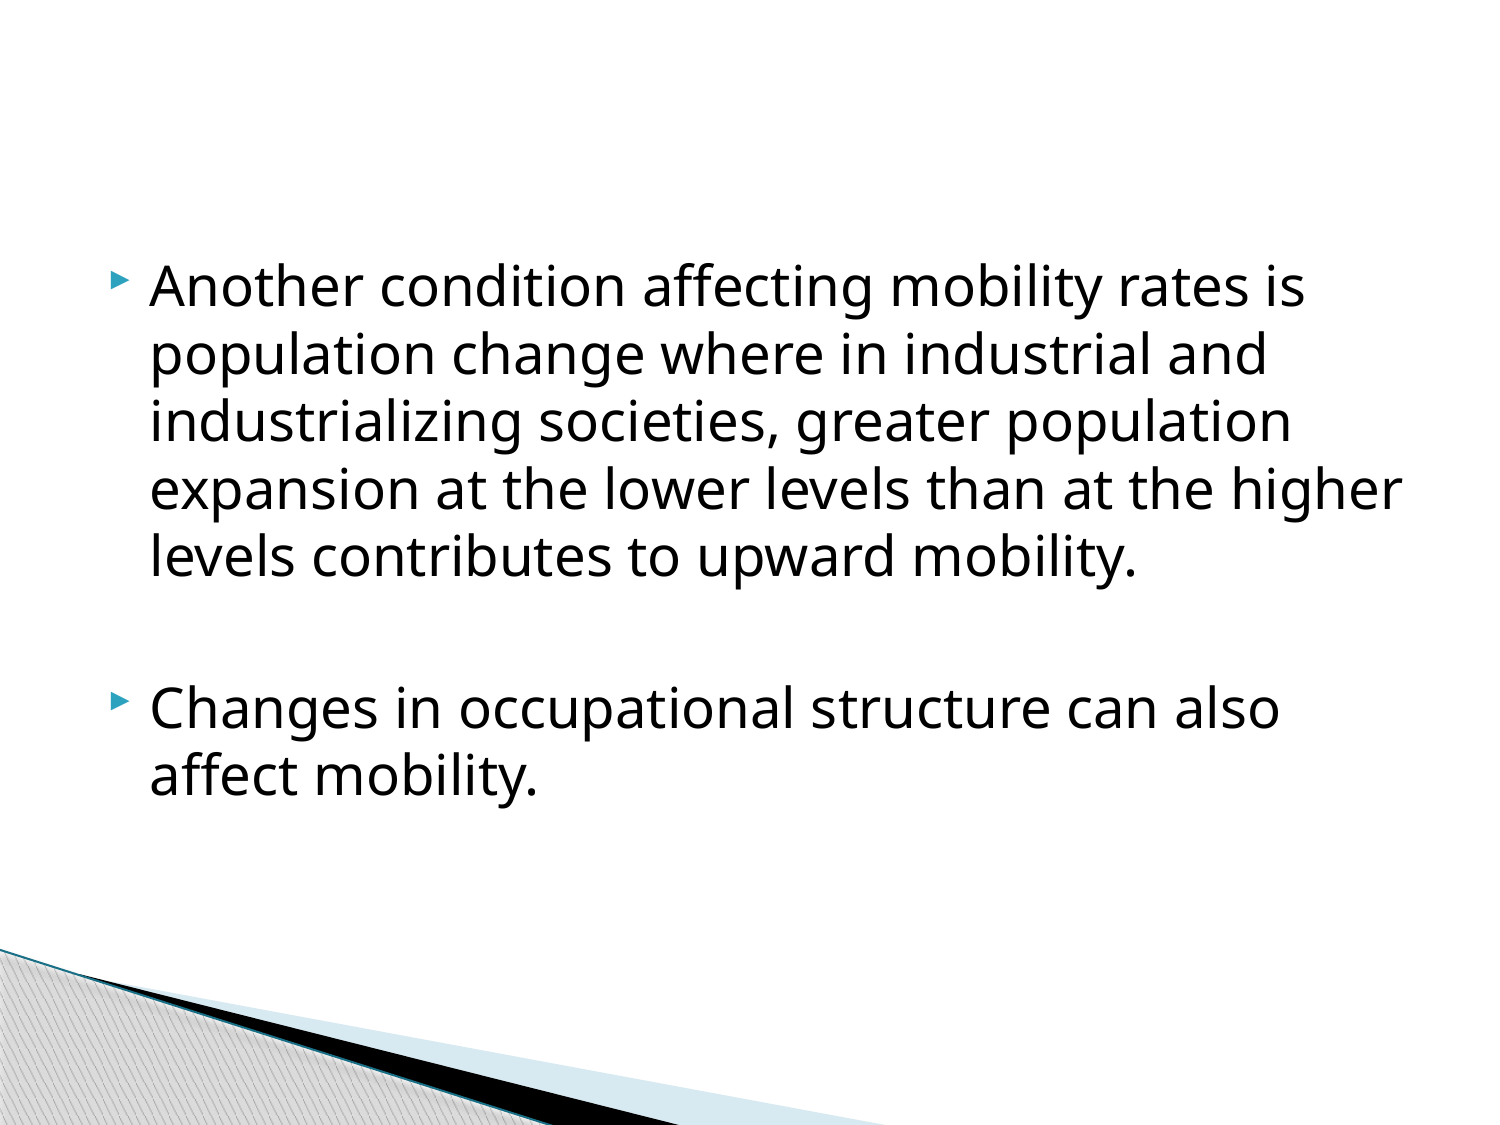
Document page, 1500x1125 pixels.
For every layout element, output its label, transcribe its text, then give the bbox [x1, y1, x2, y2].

list Another condition affecting mobility rates is population change where in industrial and industrializing societies, greater population expansion at the lower levels than at the higher levels contributes to upward mobility. Changes in occupational structure can also affect mobility. [75, 243, 1425, 986]
